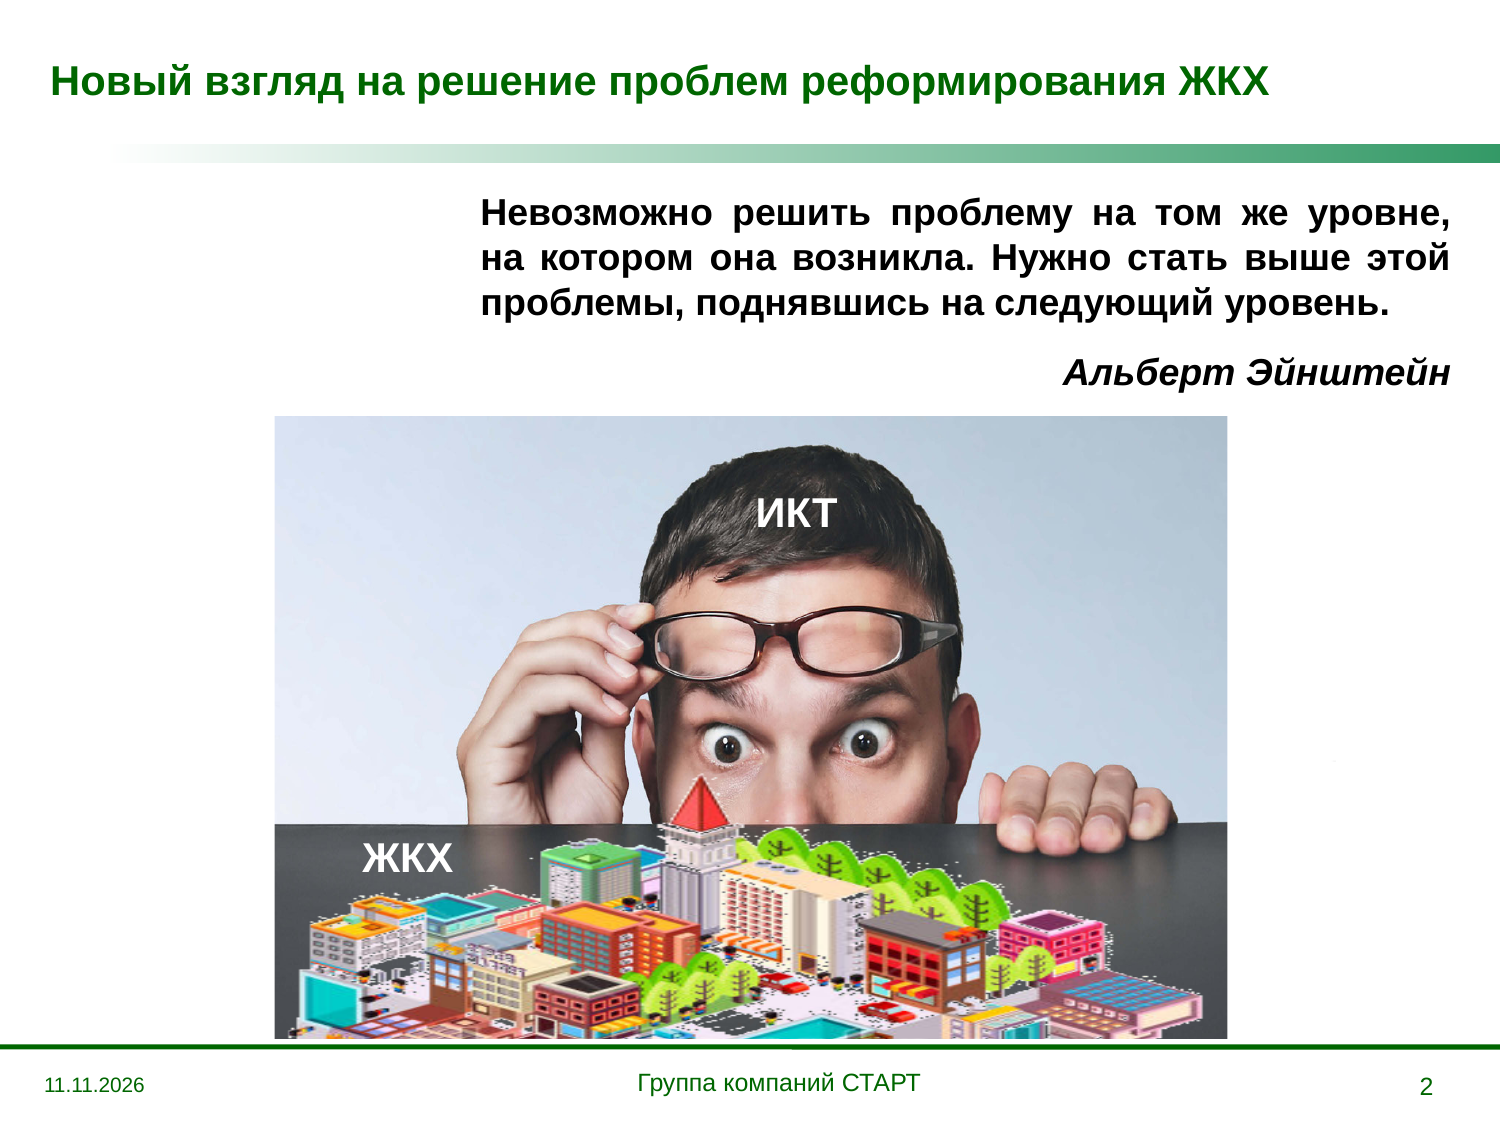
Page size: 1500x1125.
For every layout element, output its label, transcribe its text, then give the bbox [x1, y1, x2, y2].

title Новый взгляд на решение проблем реформирования ЖКХ [34, 30, 1435, 126]
text_box 2 [1316, 1062, 1449, 1109]
text_box 27.10.2015 [29, 1063, 197, 1108]
picture [115, 415, 1337, 1040]
footer Группа компаний СТАРТ [300, 1058, 1259, 1114]
text_box Невозможно решить проблему на том же уровне, на котором она возникла. Нужно стать выше этой проблемы, поднявшись на следующий уровень. Альберт Эйнштейн [465, 181, 1467, 401]
